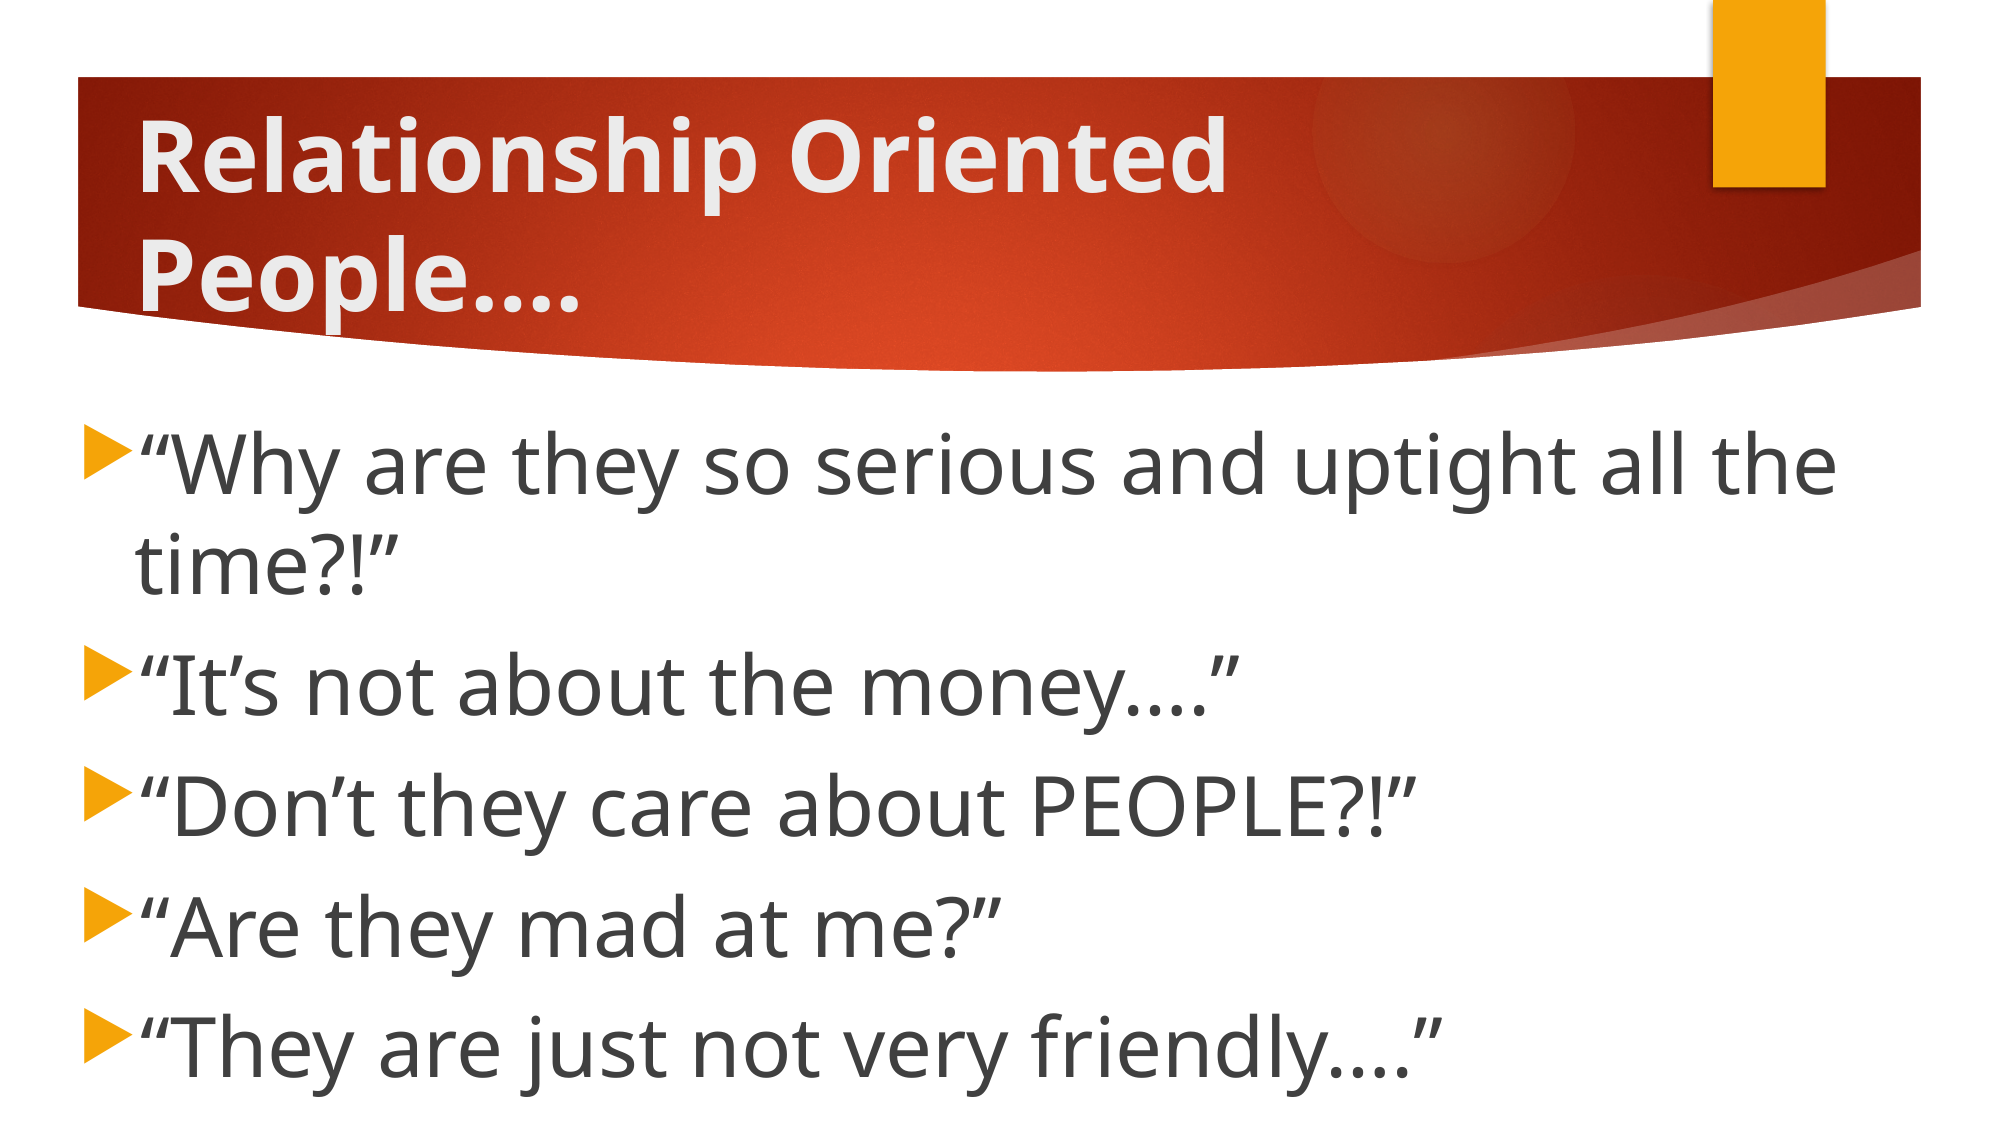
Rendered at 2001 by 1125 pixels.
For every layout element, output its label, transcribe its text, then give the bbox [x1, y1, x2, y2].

list “Why are they so serious and uptight all the time?!” “It’s not about the money….” “Don’t they care about PEOPLE?!” “Are they mad at me?” “They are just not very friendly….” [63, 403, 1897, 965]
title Relationship Oriented People…. [119, 152, 1690, 272]
